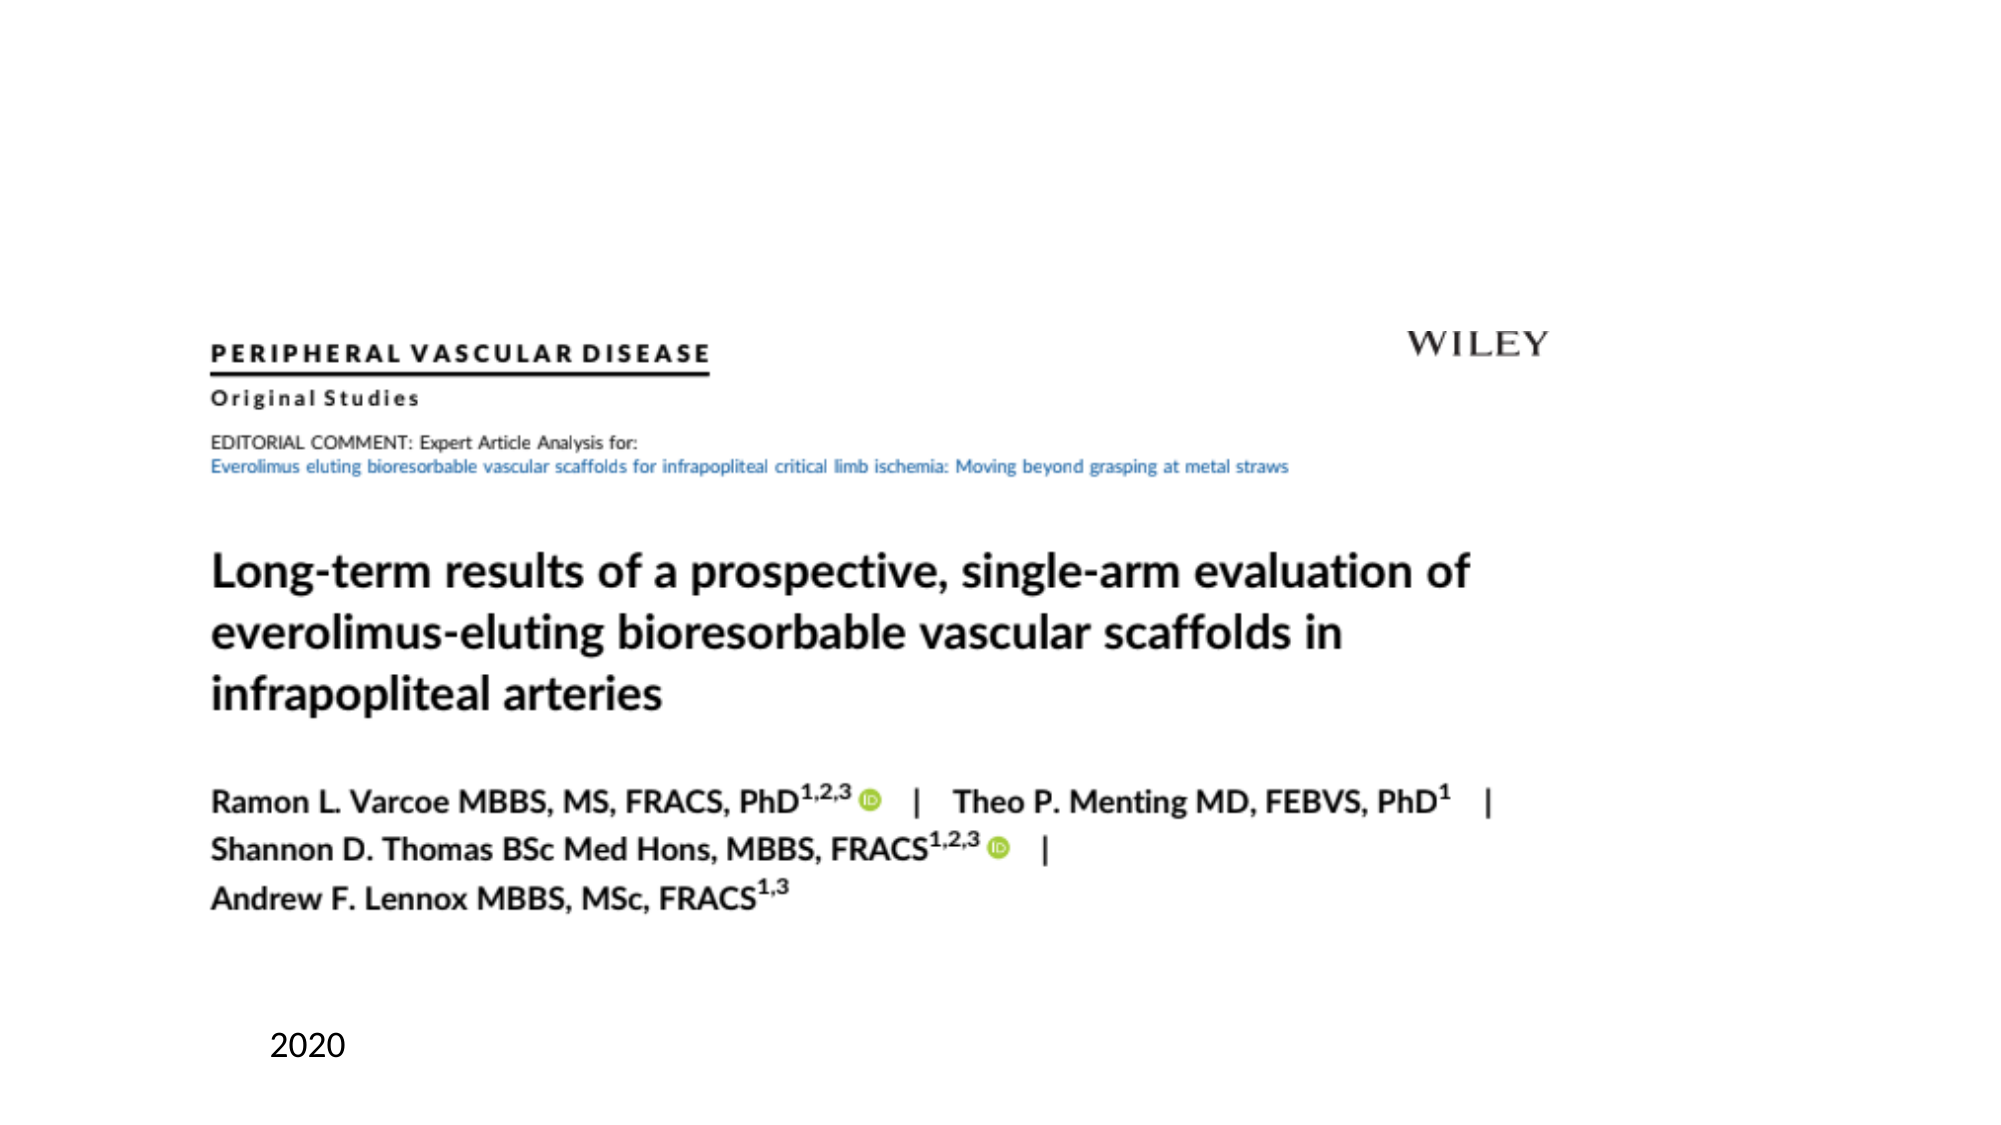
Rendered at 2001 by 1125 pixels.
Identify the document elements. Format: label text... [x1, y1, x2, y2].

text_box 2020 [254, 1012, 361, 1073]
picture [181, 331, 1607, 932]
